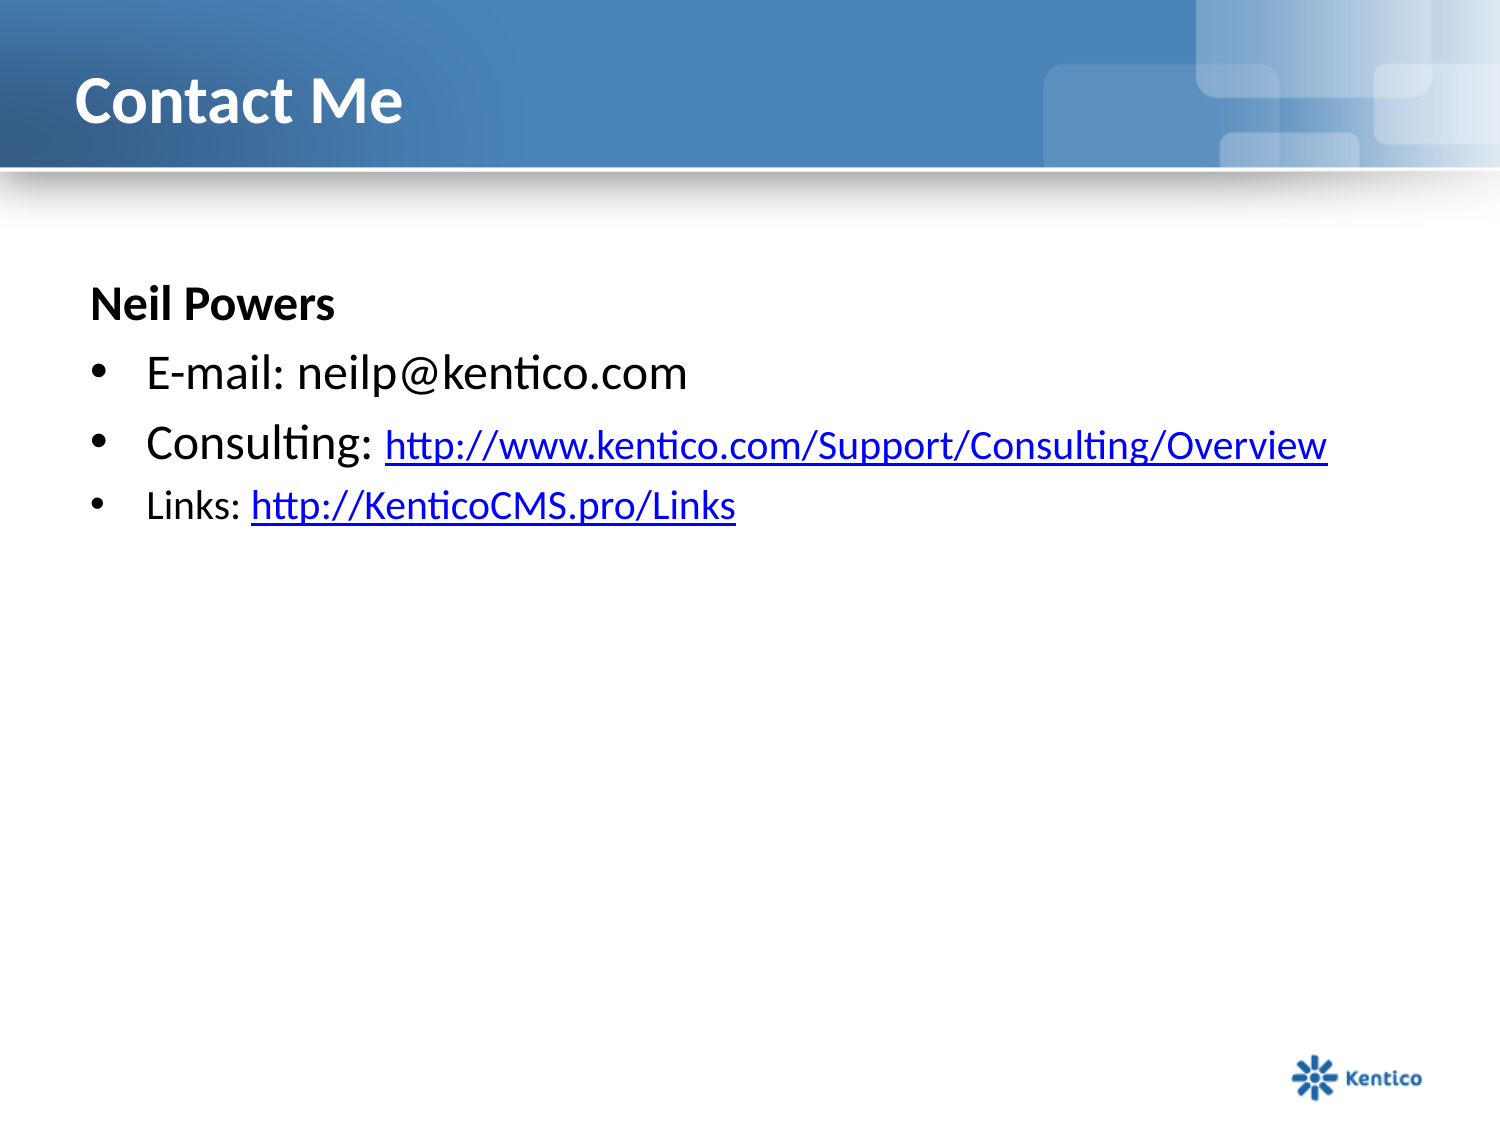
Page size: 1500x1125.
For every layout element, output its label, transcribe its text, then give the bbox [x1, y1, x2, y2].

picture [0, 0, 1500, 1125]
list Neil Powers E-mail: neilp@kentico.com Consulting: http://www.kentico.com/Support/Consulting/Overview Links: http://KenticoCMS.pro/Links [75, 262, 1425, 1005]
title Contact Me [75, 54, 1425, 149]
